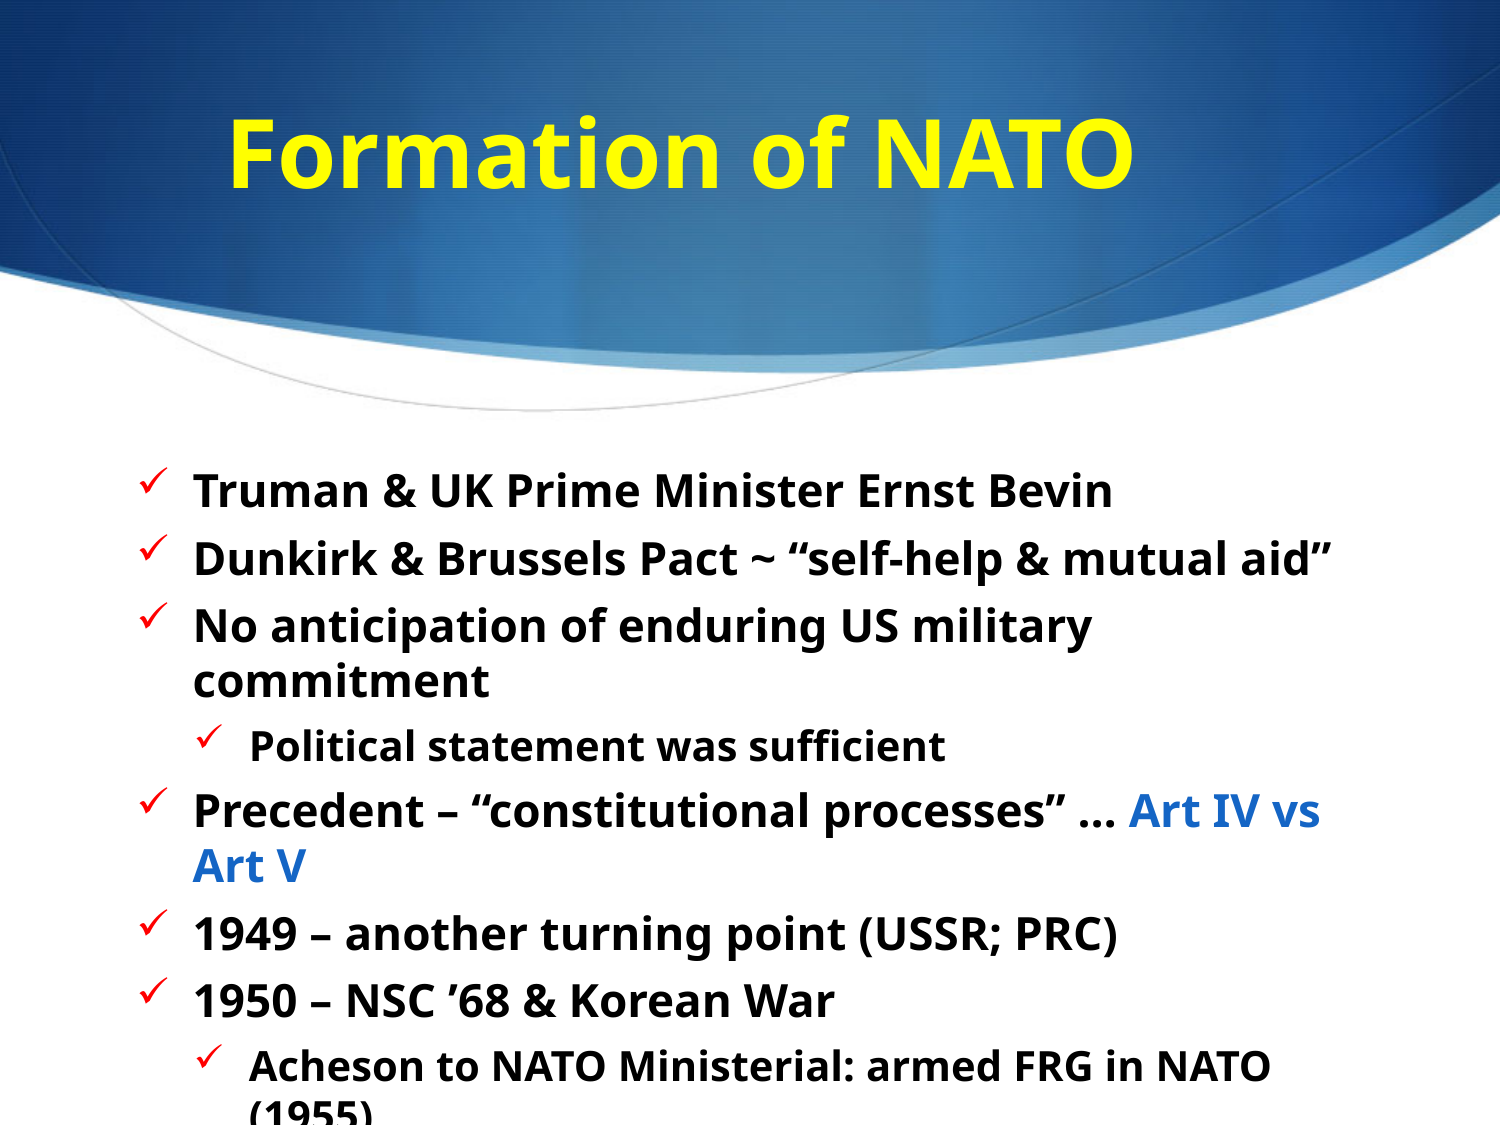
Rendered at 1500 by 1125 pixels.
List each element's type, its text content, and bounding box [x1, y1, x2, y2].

title Formation of NATO [75, 56, 1425, 245]
list Truman & UK Prime Minister Ernst Bevin Dunkirk & Brussels Pact ~ “self-help & mutual aid” No anticipation of enduring US military commitment Political statement was sufficient Precedent – “constitutional processes” … Art IV vs Art V 1949 – another turning point (USSR; PRC) 1950 – NSC ’68 & Korean War Acheson to NATO Ministerial: armed FRG in NATO (1955) Pleven Plan … Euro Defense Community … then FRG [121, 454, 1379, 991]
picture [0, 0, 1500, 1125]
